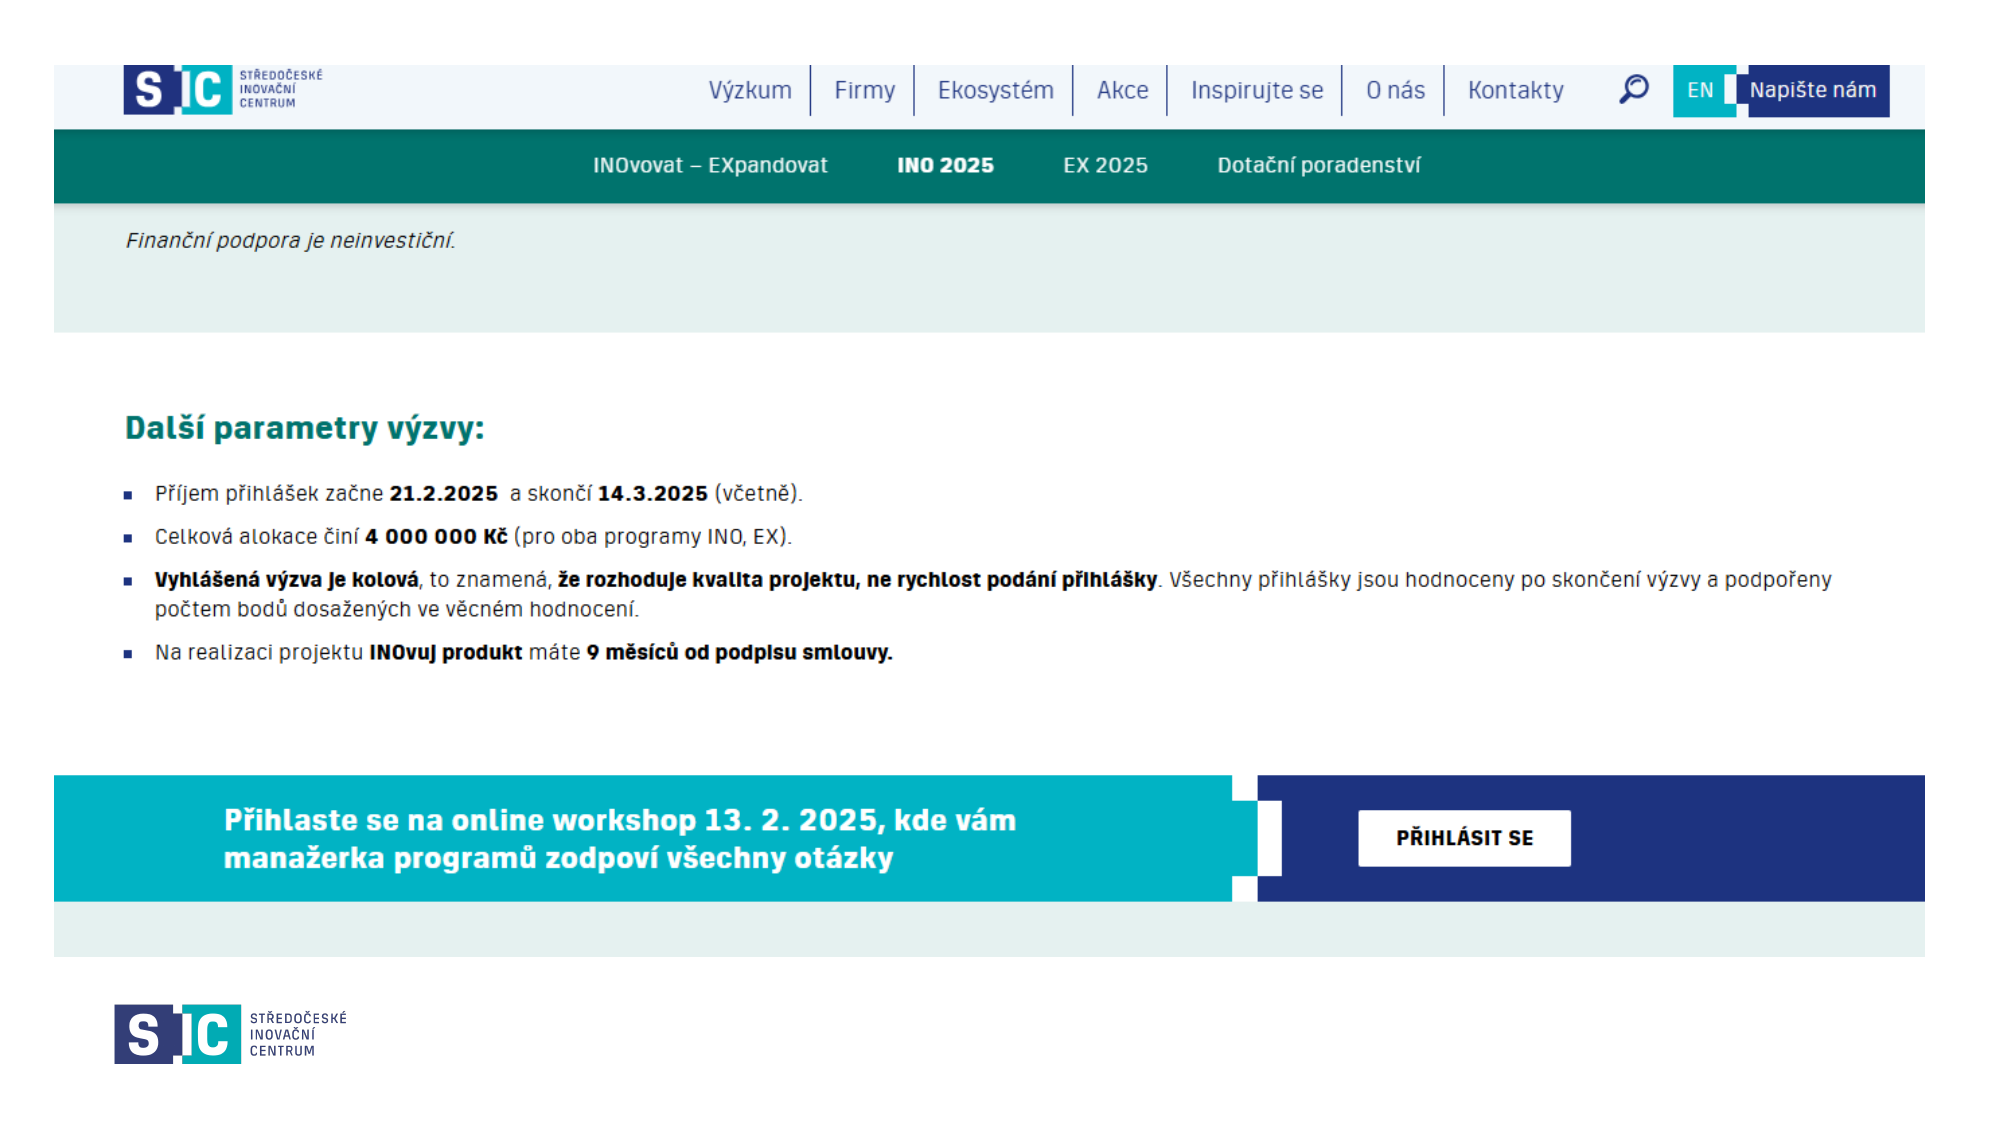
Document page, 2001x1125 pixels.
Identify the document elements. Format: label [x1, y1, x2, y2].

list [54, 65, 1925, 957]
picture [114, 1004, 347, 1064]
